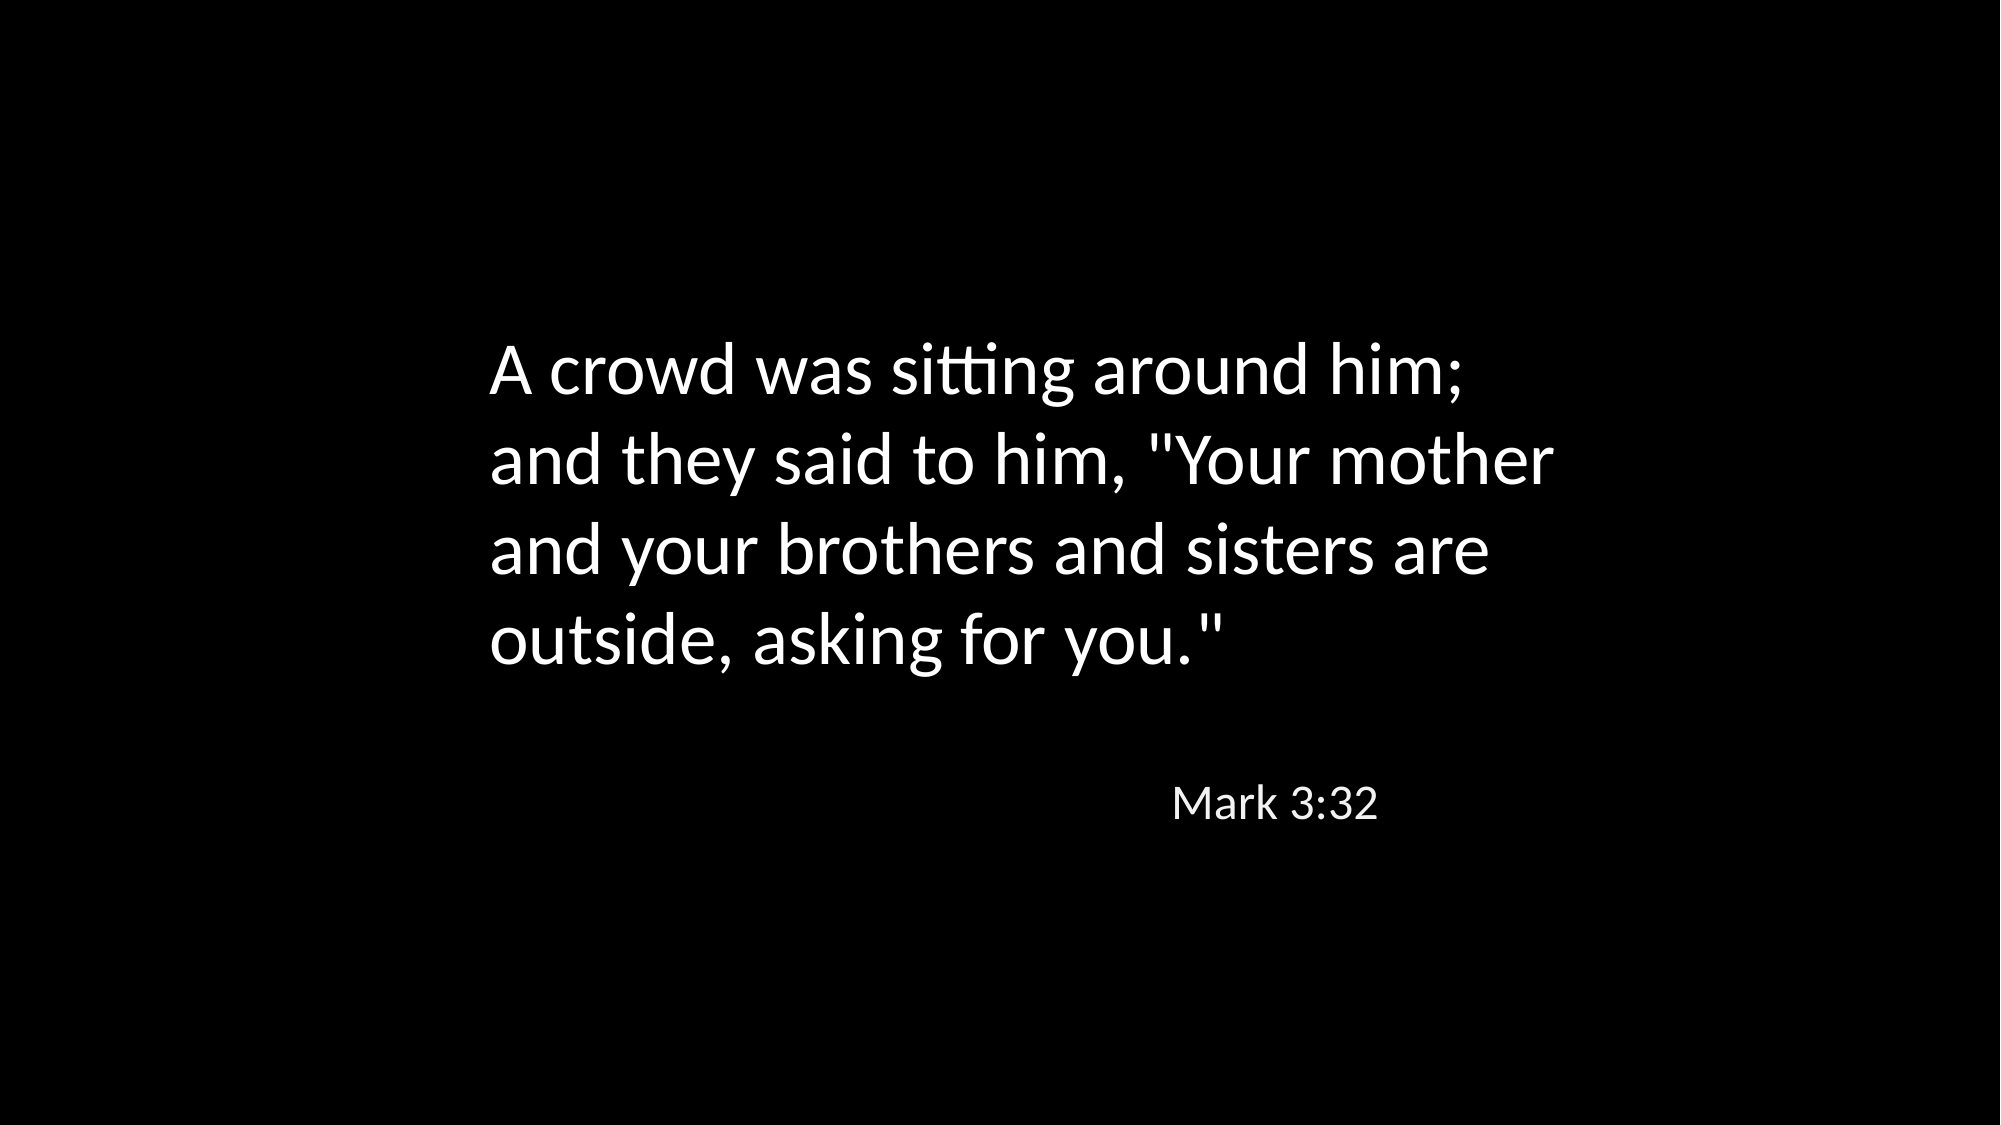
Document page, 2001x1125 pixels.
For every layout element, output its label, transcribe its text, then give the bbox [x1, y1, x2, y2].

text_box A crowd was sitting around him; and they said to him, "Your mother and your brothers and sisters are outside, asking for you." [474, 312, 1588, 688]
text_box Mark 3:32 [999, 762, 1550, 838]
